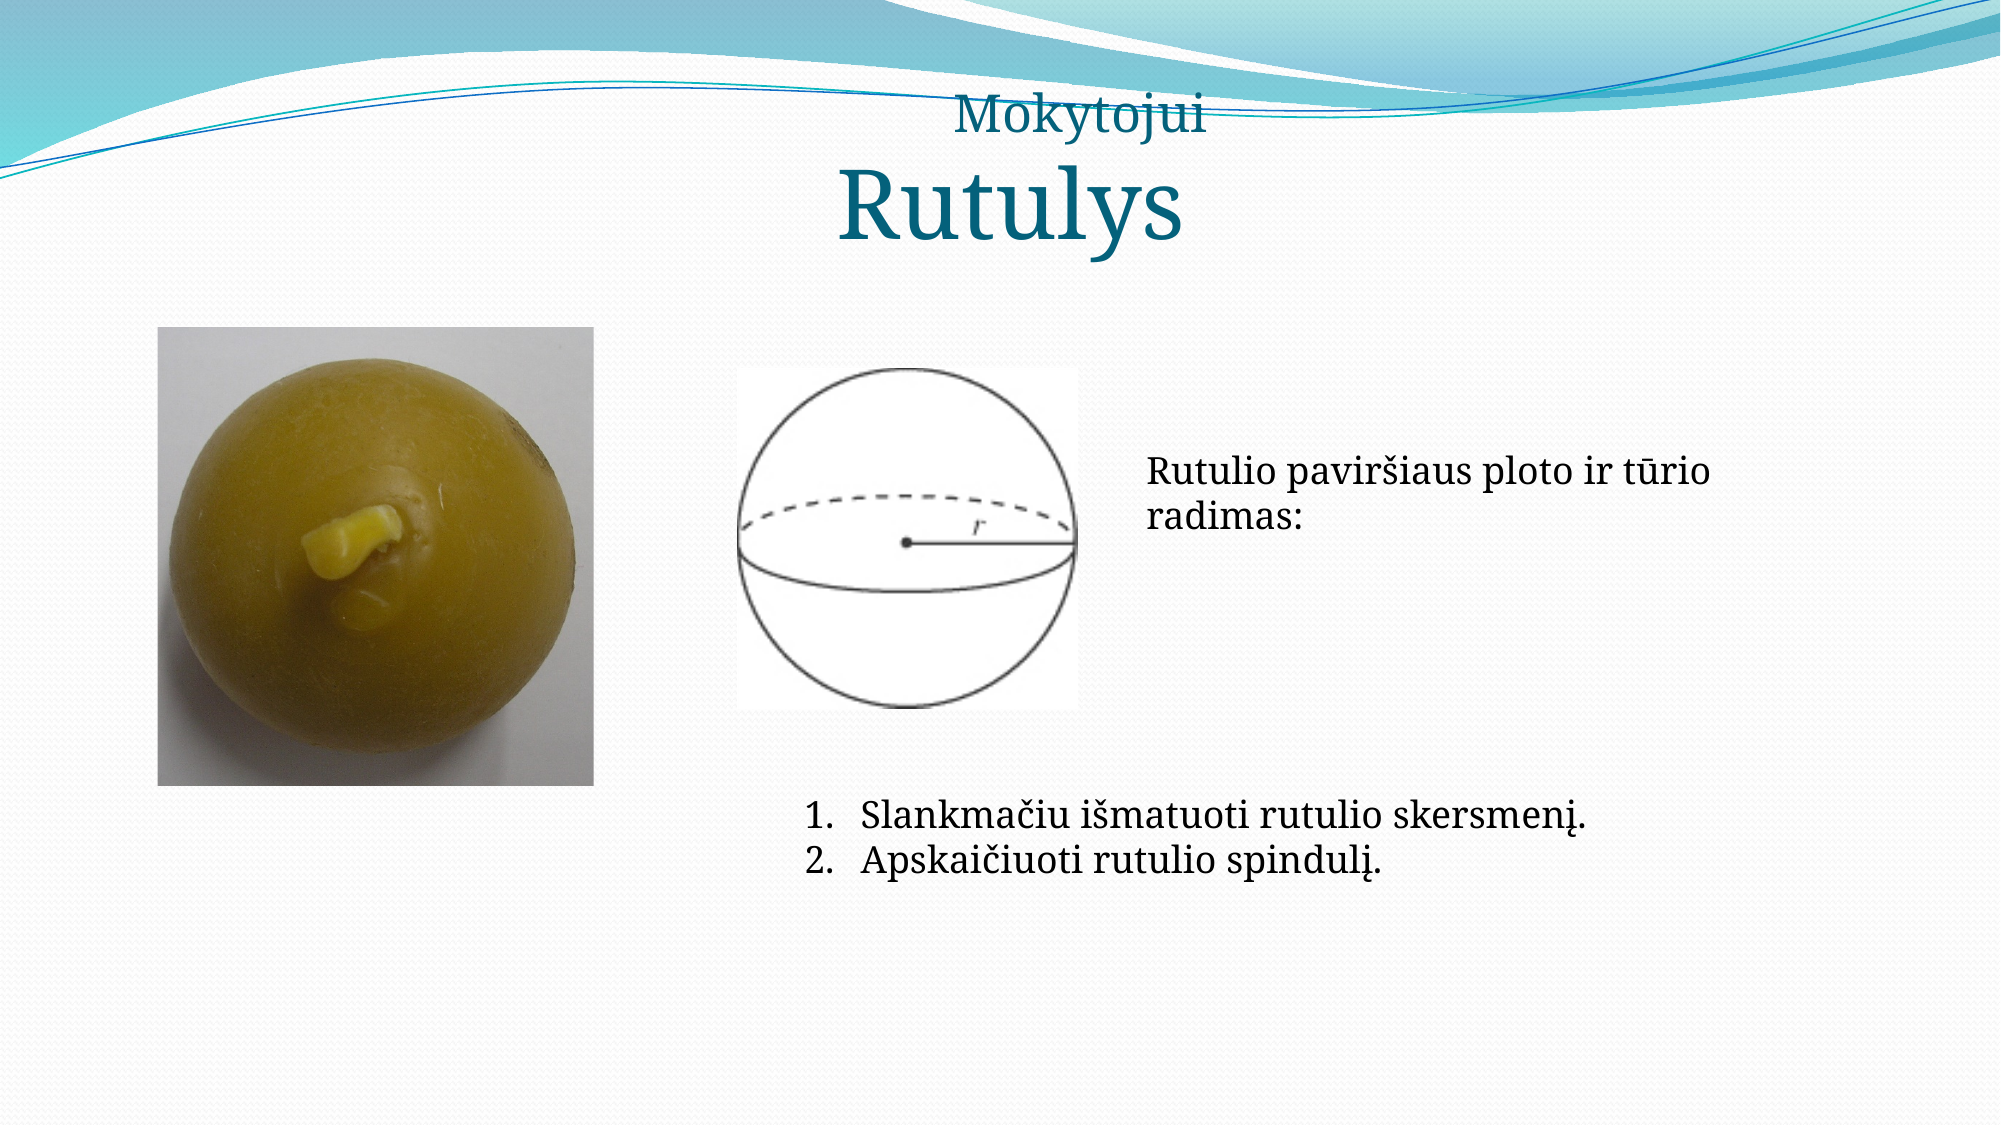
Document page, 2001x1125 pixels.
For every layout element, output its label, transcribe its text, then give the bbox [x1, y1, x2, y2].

text_box Slankmačiu išmatuoti rutulio skersmenį. Apskaičiuoti rutulio spindulį. [789, 784, 1893, 889]
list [157, 327, 594, 786]
title Mokytojui Rutulys [110, 71, 1911, 260]
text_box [737, 368, 1846, 710]
